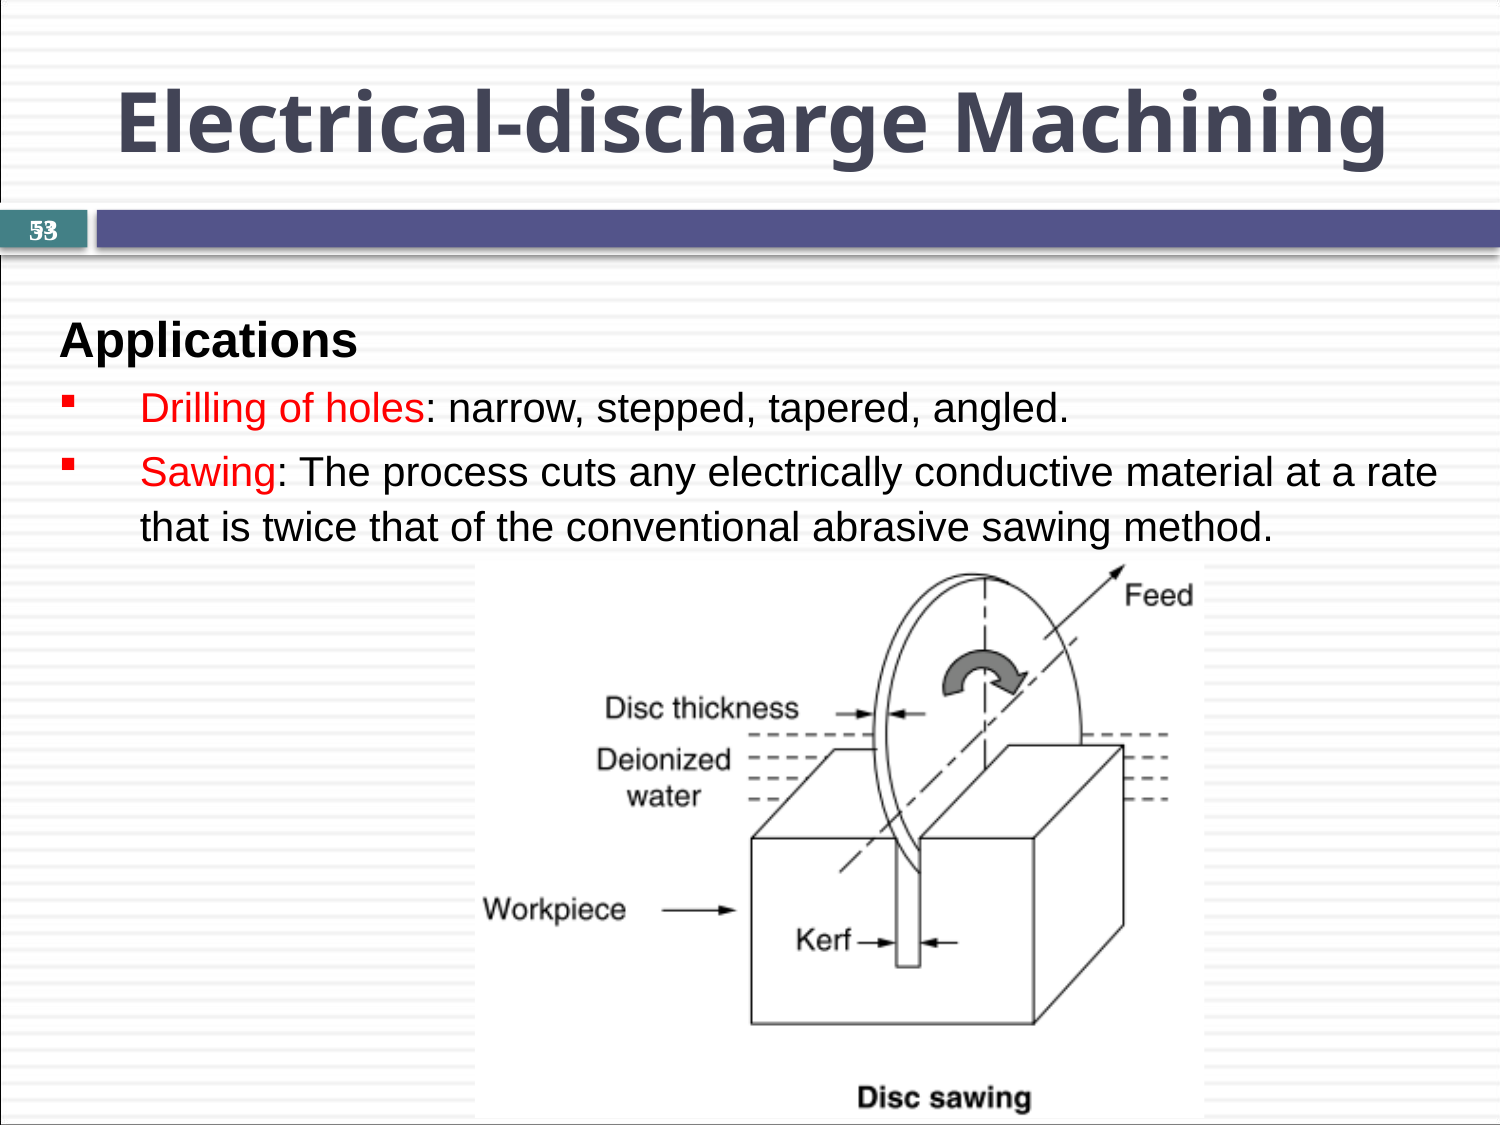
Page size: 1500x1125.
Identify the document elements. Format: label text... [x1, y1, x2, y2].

title Electrical-discharge Machining [99, 37, 1438, 201]
slide_number 53 [0, 208, 88, 249]
picture [474, 562, 1205, 1119]
text_box Applications Drilling of holes: narrow, stepped, tapered, angled. Sawing: The process cuts any electrically conductive material at a rate that is twice that of the conventional abrasive sawing method. [43, 294, 1457, 1125]
picture [0, 0, 1500, 202]
picture [0, 255, 1500, 1125]
